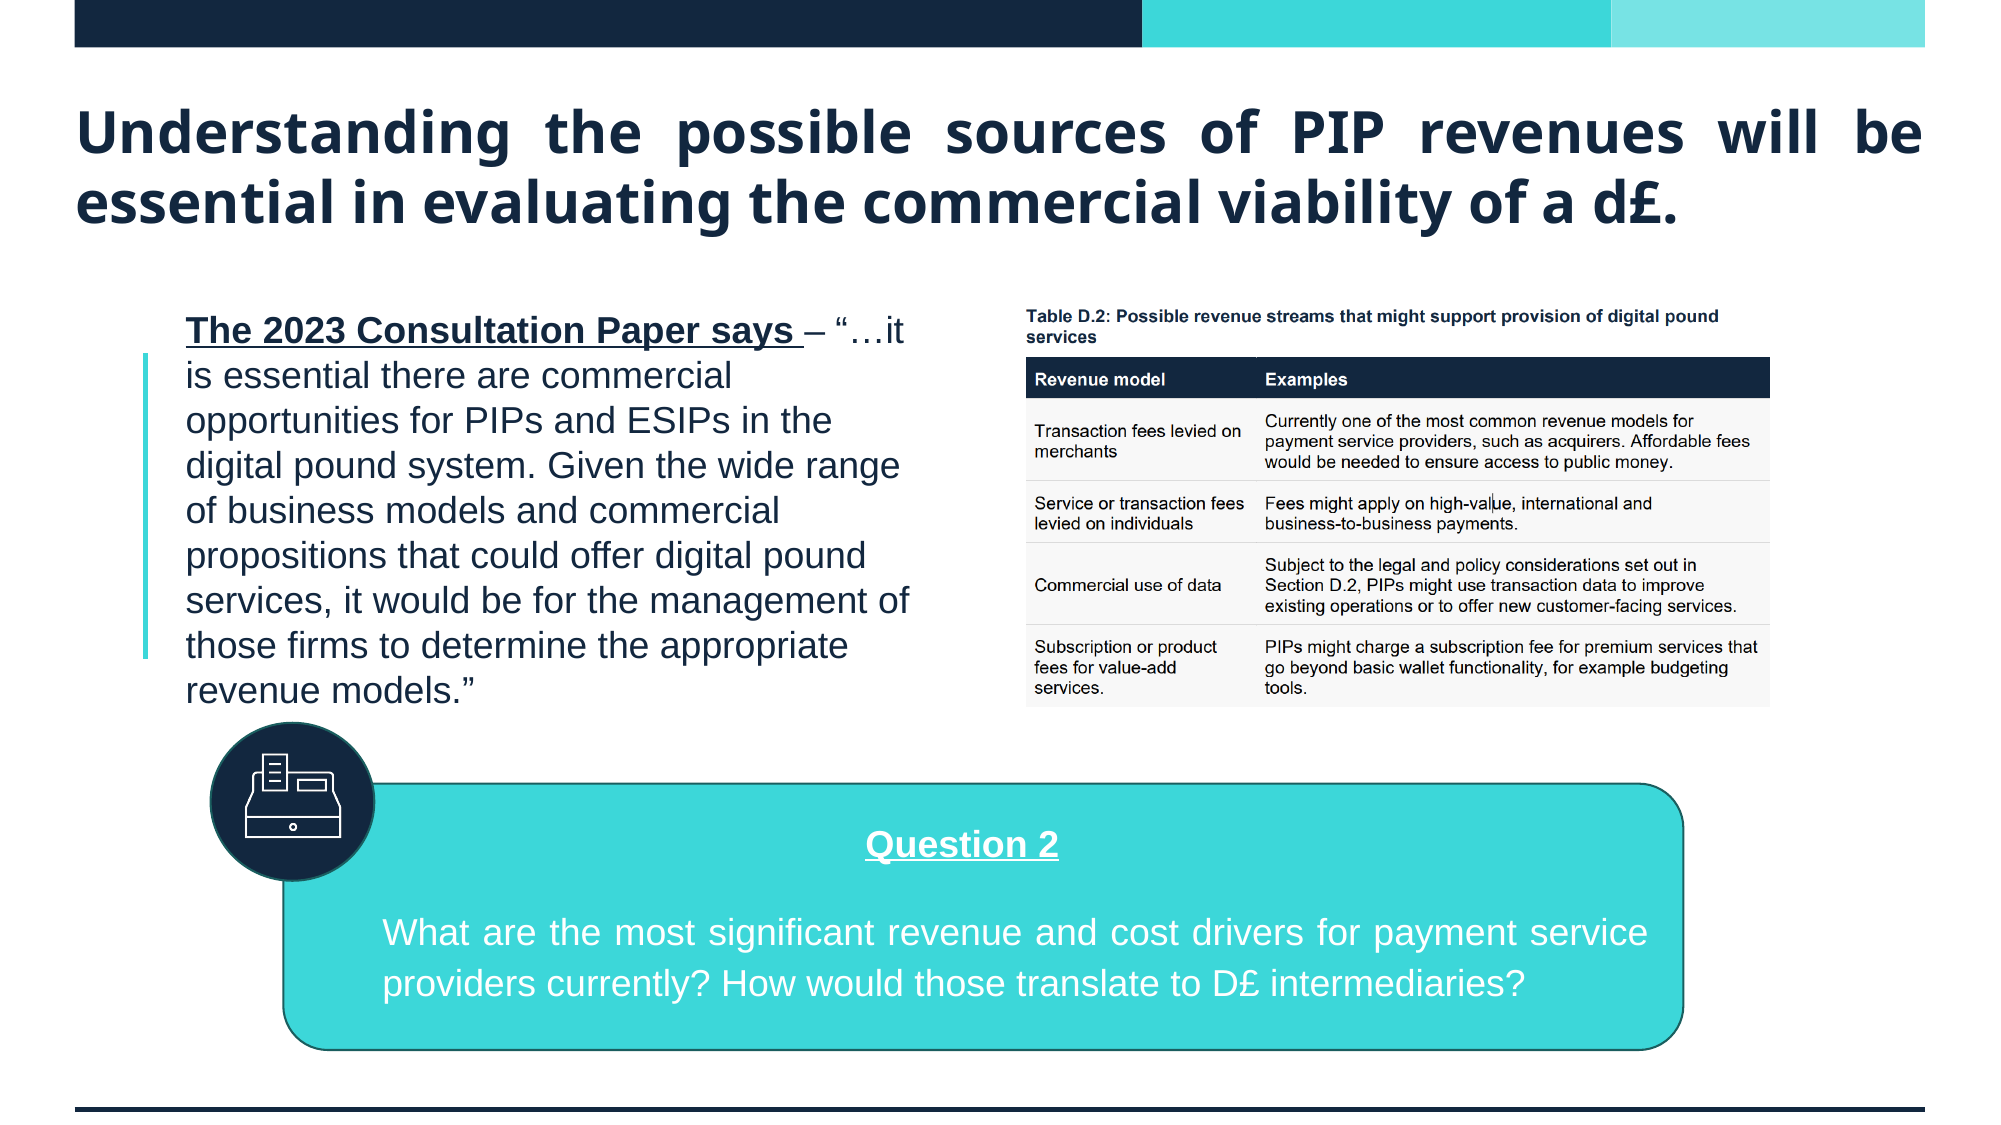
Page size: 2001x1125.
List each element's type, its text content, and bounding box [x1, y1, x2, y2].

text_box The 2023 Consultation Paper says – “…it is essential there are commercial opportunities for PIPs and ESIPs in the digital pound system. Given the wide range of business models and commercial propositions that could offer digital pound services, it would be for the management of those firms to determine the appropriate revenue models.” [170, 370, 949, 693]
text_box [283, 783, 1684, 1050]
picture [1009, 297, 1788, 716]
title Understanding the possible sources of PIP revenues will be essential in evaluating the commercial viability of a d£. [75, 102, 1925, 229]
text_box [210, 722, 375, 881]
